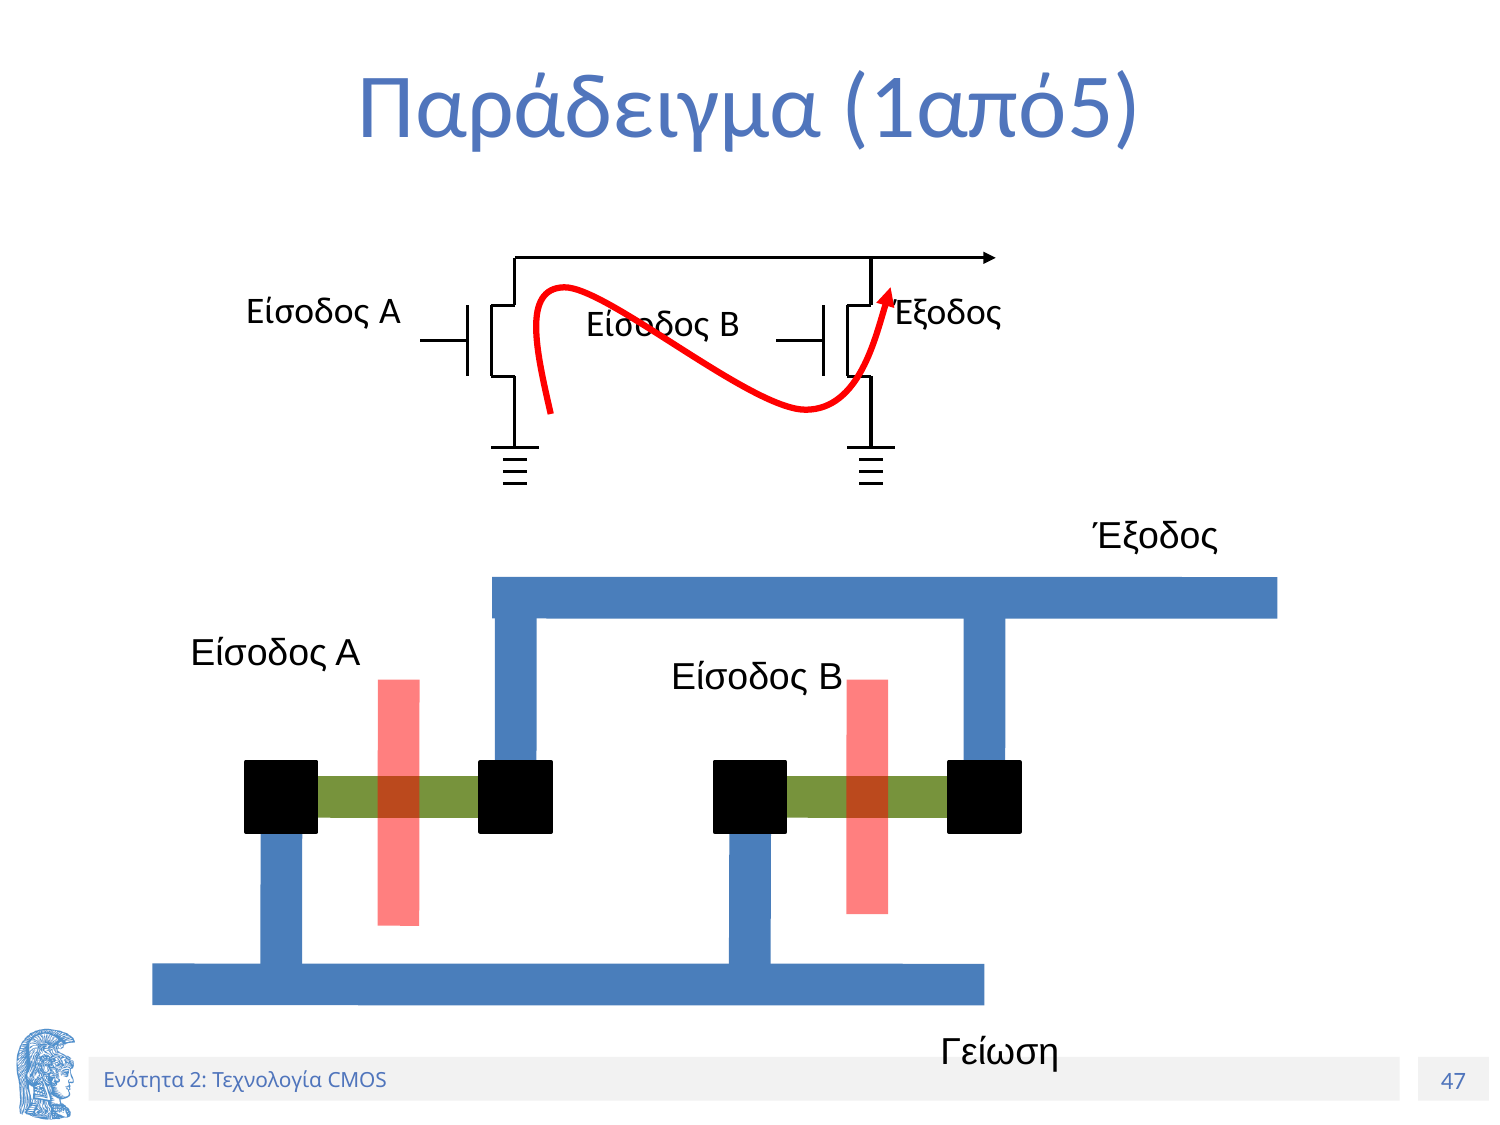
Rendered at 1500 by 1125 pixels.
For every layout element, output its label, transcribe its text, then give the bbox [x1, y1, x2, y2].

text_box [713, 760, 787, 834]
text_box [478, 760, 553, 834]
text_box Είσοδος Α [175, 621, 446, 681]
text_box Γείωση [925, 1019, 1196, 1080]
text_box Έξοδος [1078, 503, 1348, 564]
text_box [245, 257, 1043, 484]
text_box Είσοδος Β [656, 644, 926, 705]
title Παράδειγμα (1από5) [75, 7, 1425, 195]
text_box [244, 760, 318, 834]
text_box [947, 760, 1022, 834]
picture [9, 1025, 81, 1120]
